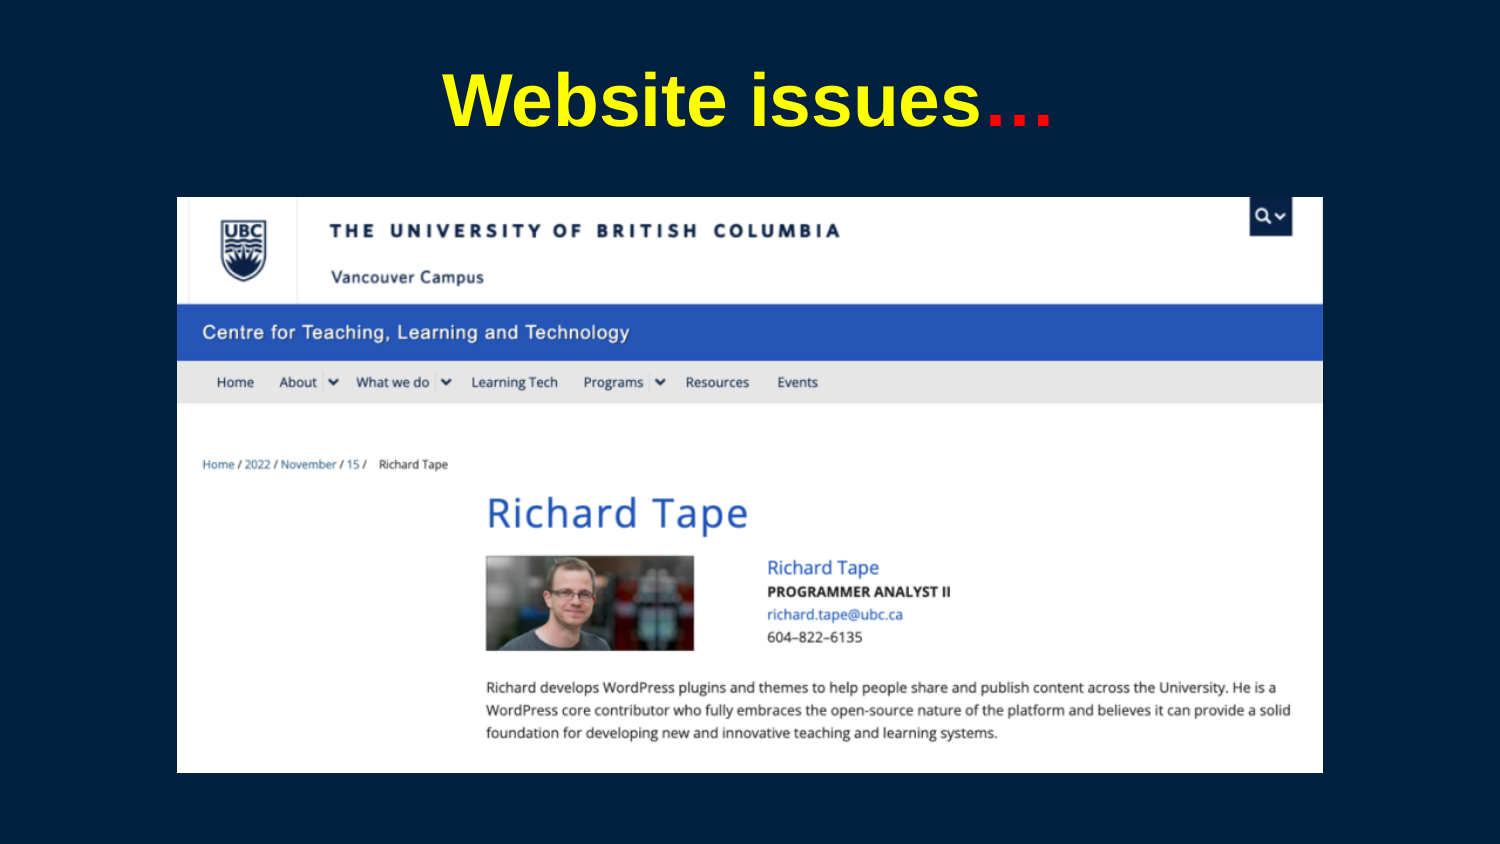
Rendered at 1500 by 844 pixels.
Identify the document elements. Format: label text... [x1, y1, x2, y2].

picture [177, 197, 1323, 774]
text_box Website issues… [427, 43, 1073, 149]
